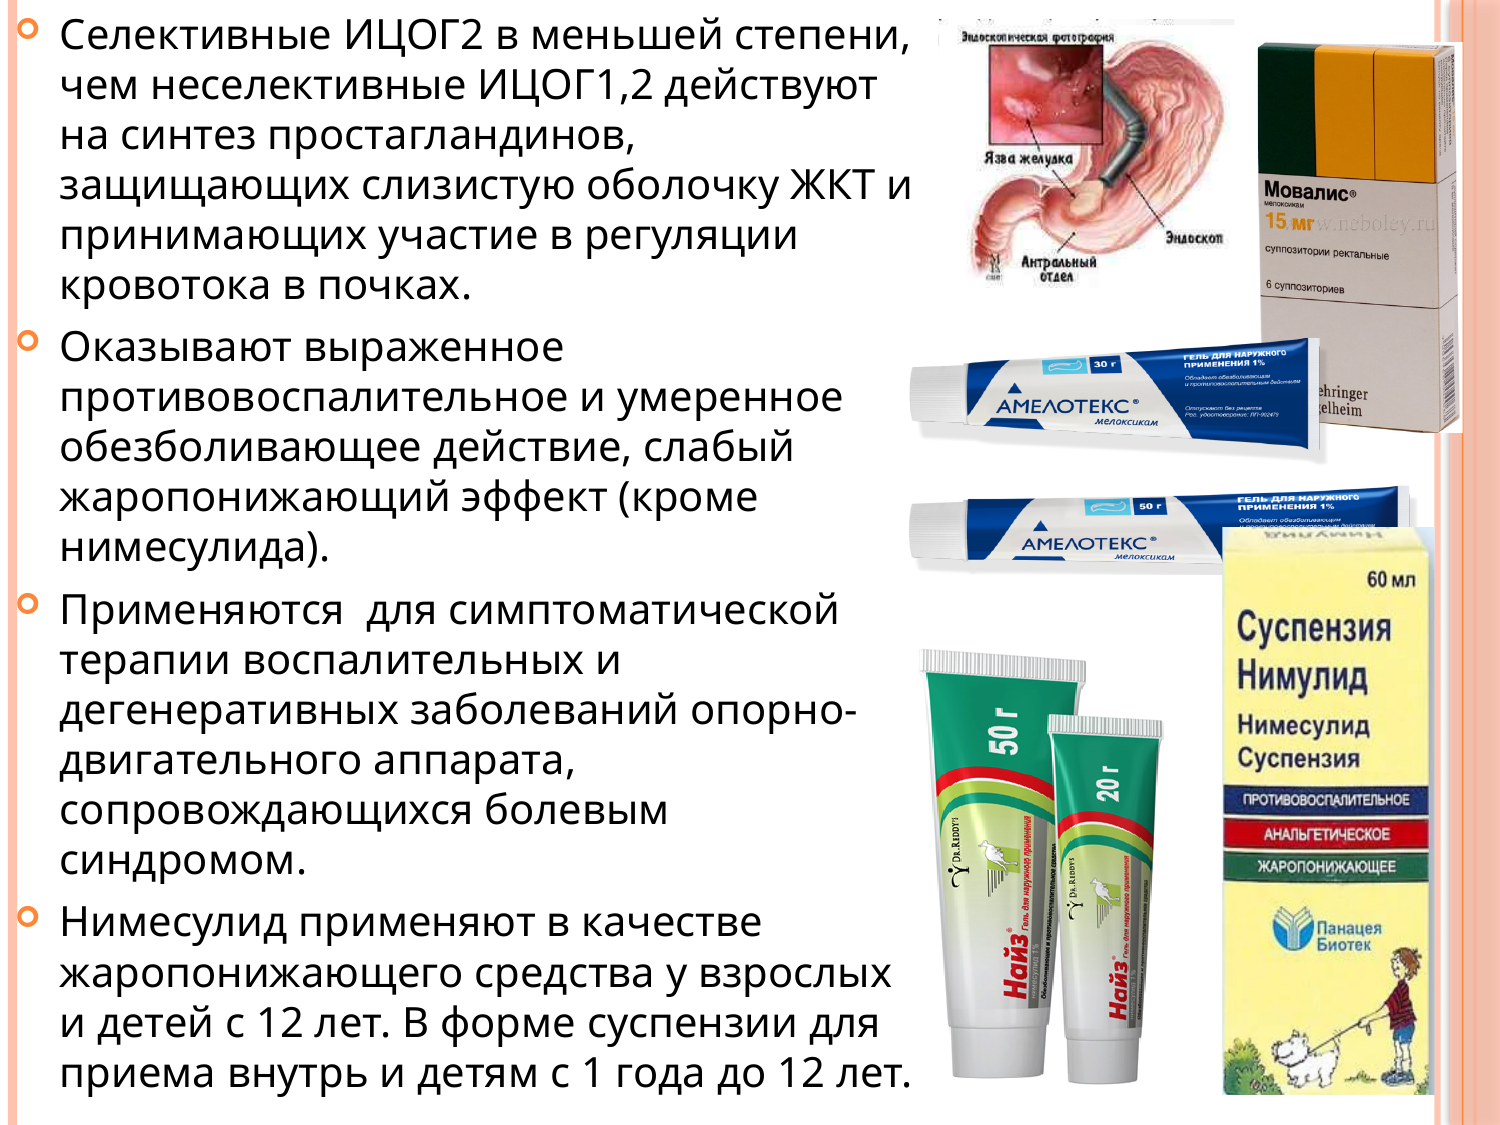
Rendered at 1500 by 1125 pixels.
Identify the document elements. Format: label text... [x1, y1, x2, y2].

list Селективные ИЦОГ2 в меньшей степени, чем неселективные ИЦОГ1,2 действуют на синтез простагландинов, защищающих слизистую оболочку ЖКТ и принимающих участие в регуляции кровотока в почках. Оказывают выраженное противовоспалительное и умеренное обезболивающее действие, слабый жаропонижающий эффект (кроме нимесулида). Применяются для симптоматической терапии воспалительных и дегенеративных заболеваний опорно-двигательного аппарата, сопровождающихся болевым синдромом. Нимесулид применяют в качестве жаропонижающего средства у взрослых и детей с 12 лет. В форме суспензии для приема внутрь и детям с 1 года до 12 лет. [0, 0, 939, 1106]
picture [903, 18, 1464, 1096]
